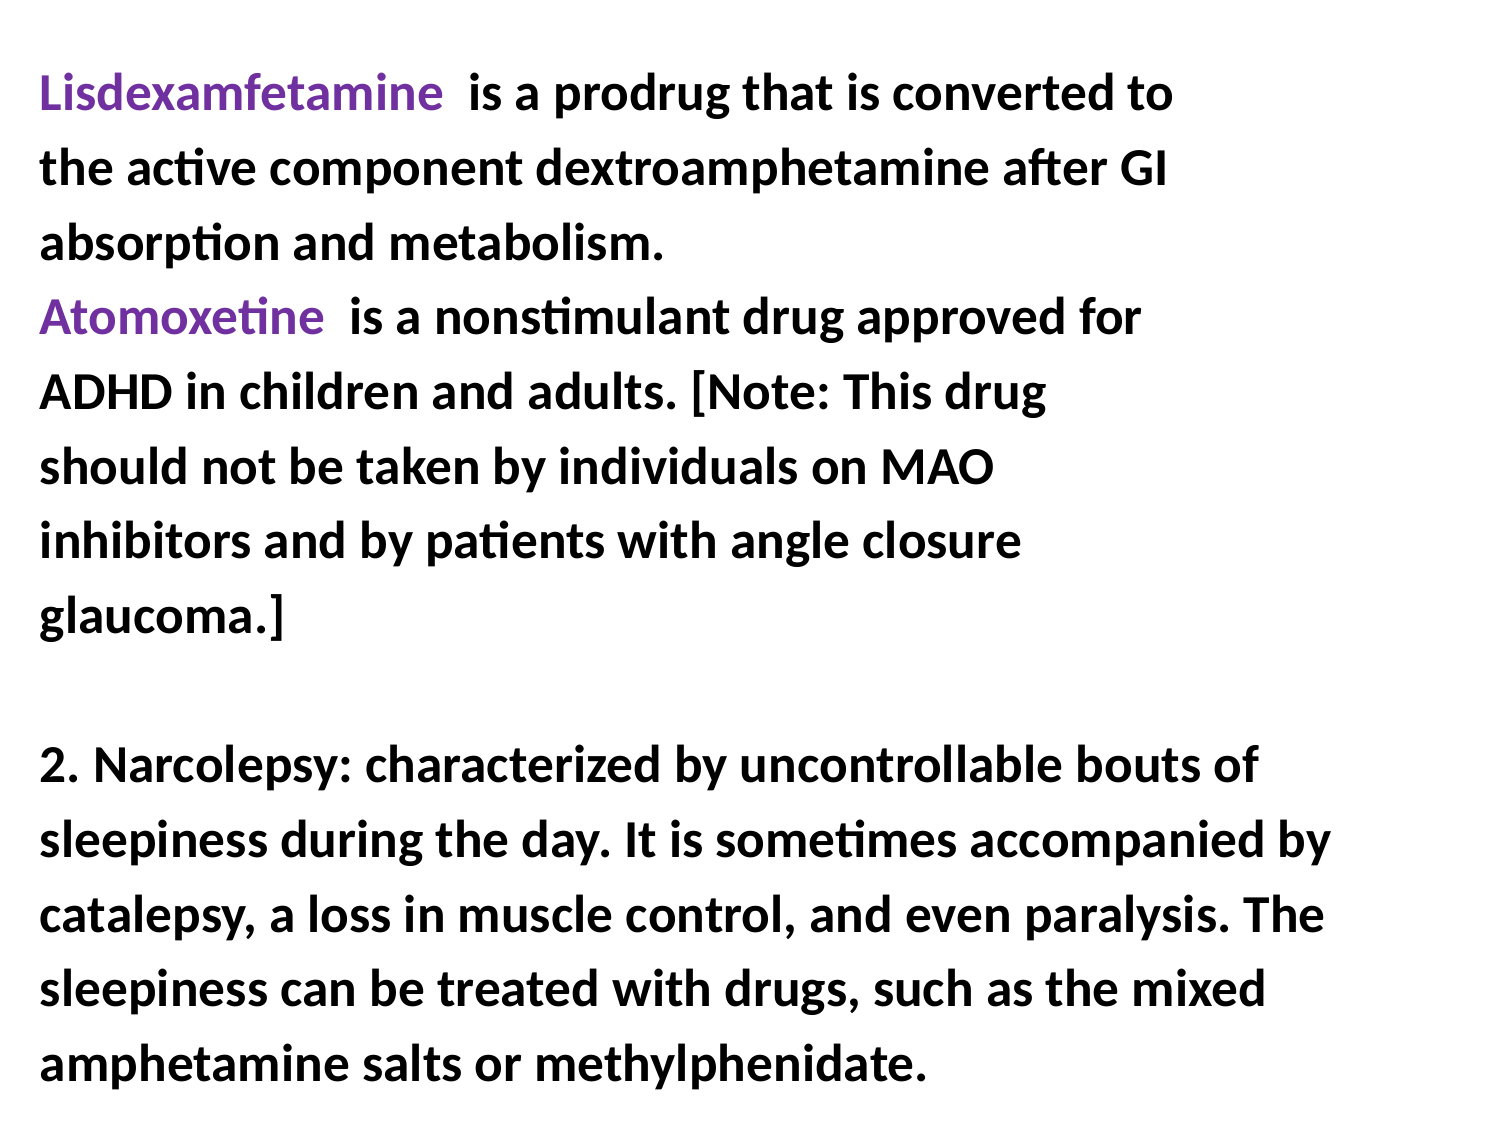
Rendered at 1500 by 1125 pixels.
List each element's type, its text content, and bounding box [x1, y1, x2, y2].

list Lisdexamfetamine is a prodrug that is converted to the active component dextroamphetamine after GI absorption and metabolism. Atomoxetine is a nonstimulant drug approved for ADHD in children and adults. [Note: This drug should not be taken by individuals on MAO inhibitors and by patients with angle closure glaucoma.] 2. Narcolepsy: characterized by uncontrollable bouts of sleepiness during the day. It is sometimes accompanied by catalepsy, a loss in muscle control, and even paralysis. The sleepiness can be treated with drugs, such as the mixed amphetamine salts or methylphenidate. [24, 50, 1475, 1100]
